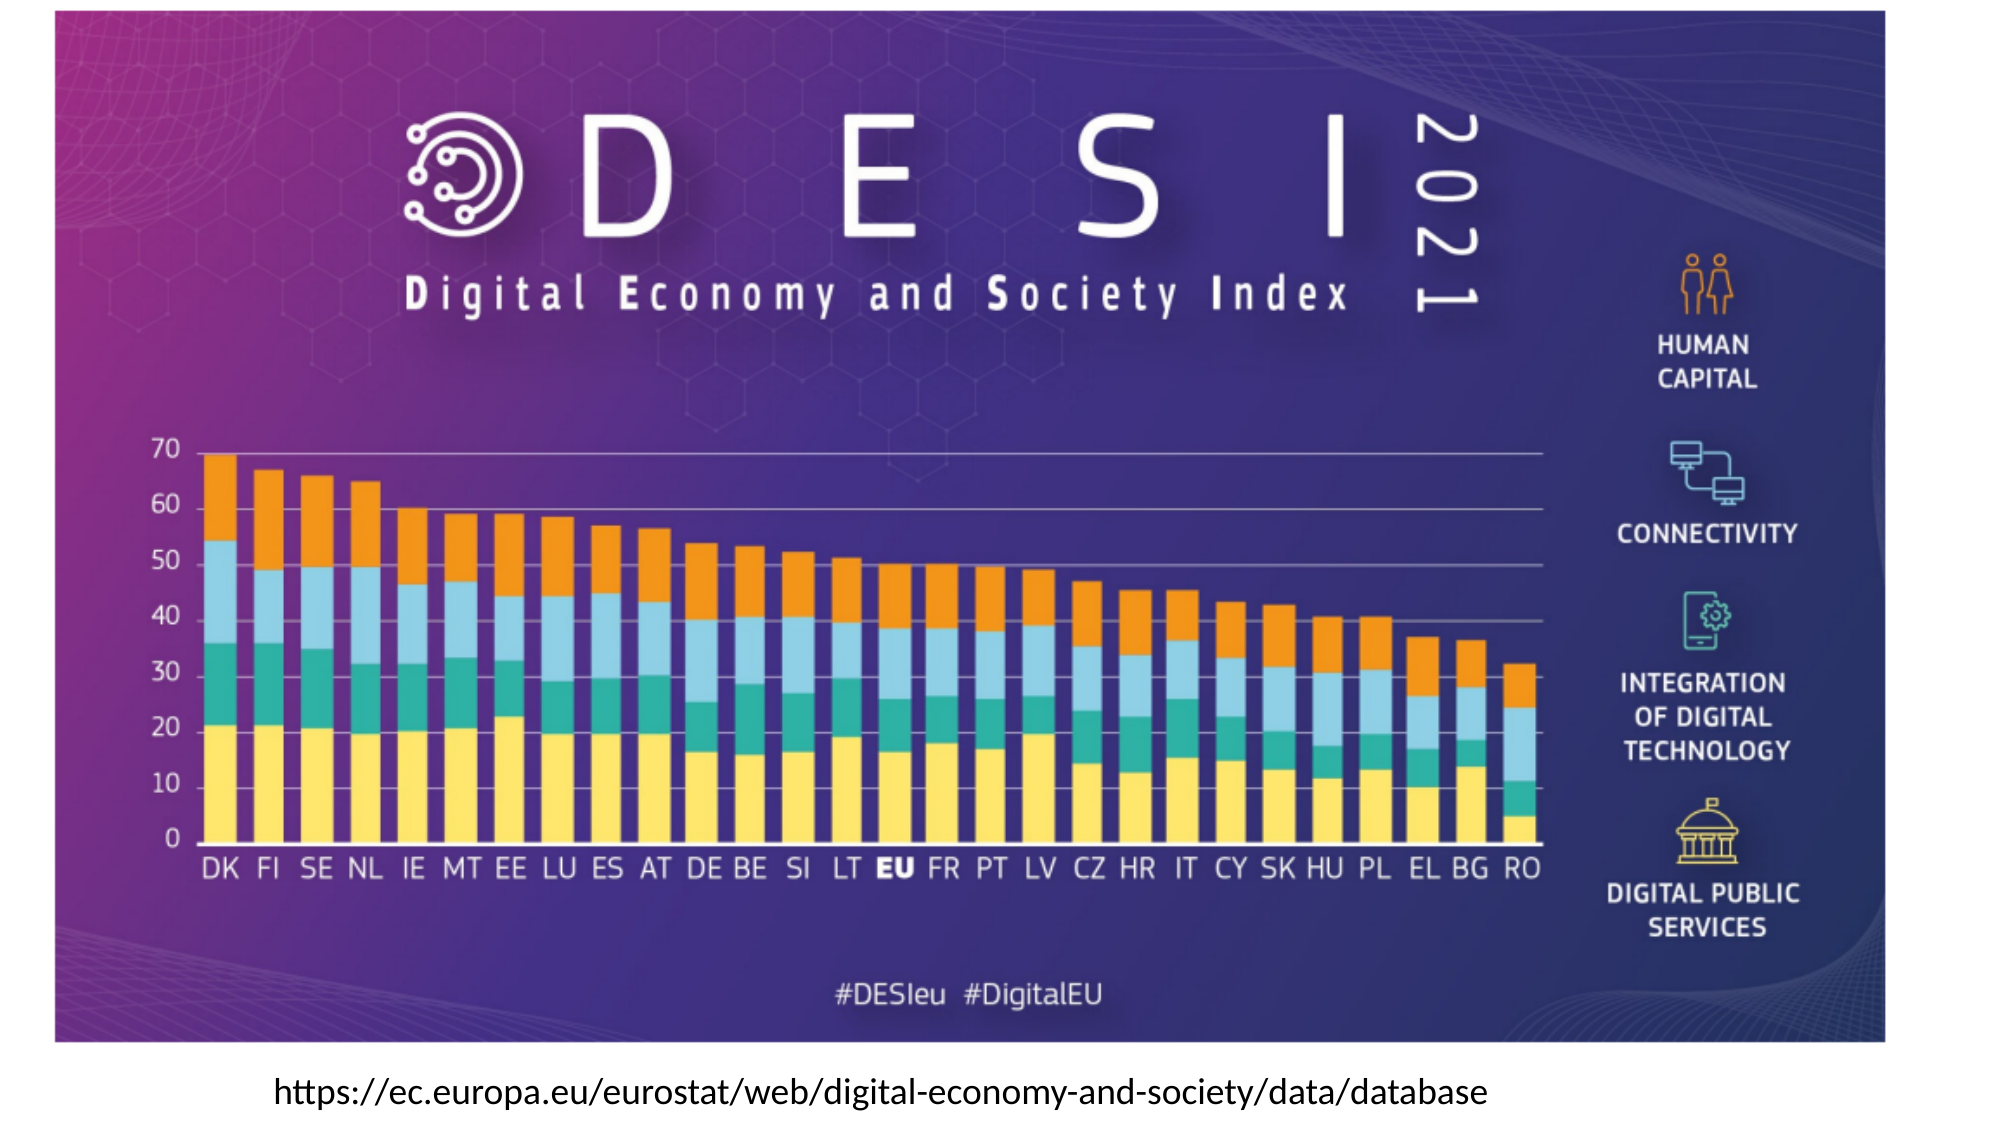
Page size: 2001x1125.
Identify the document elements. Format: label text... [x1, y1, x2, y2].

picture [45, 0, 1896, 1046]
text_box https://ec.europa.eu/eurostat/web/digital-economy-and-society/data/database [258, 1059, 1797, 1120]
